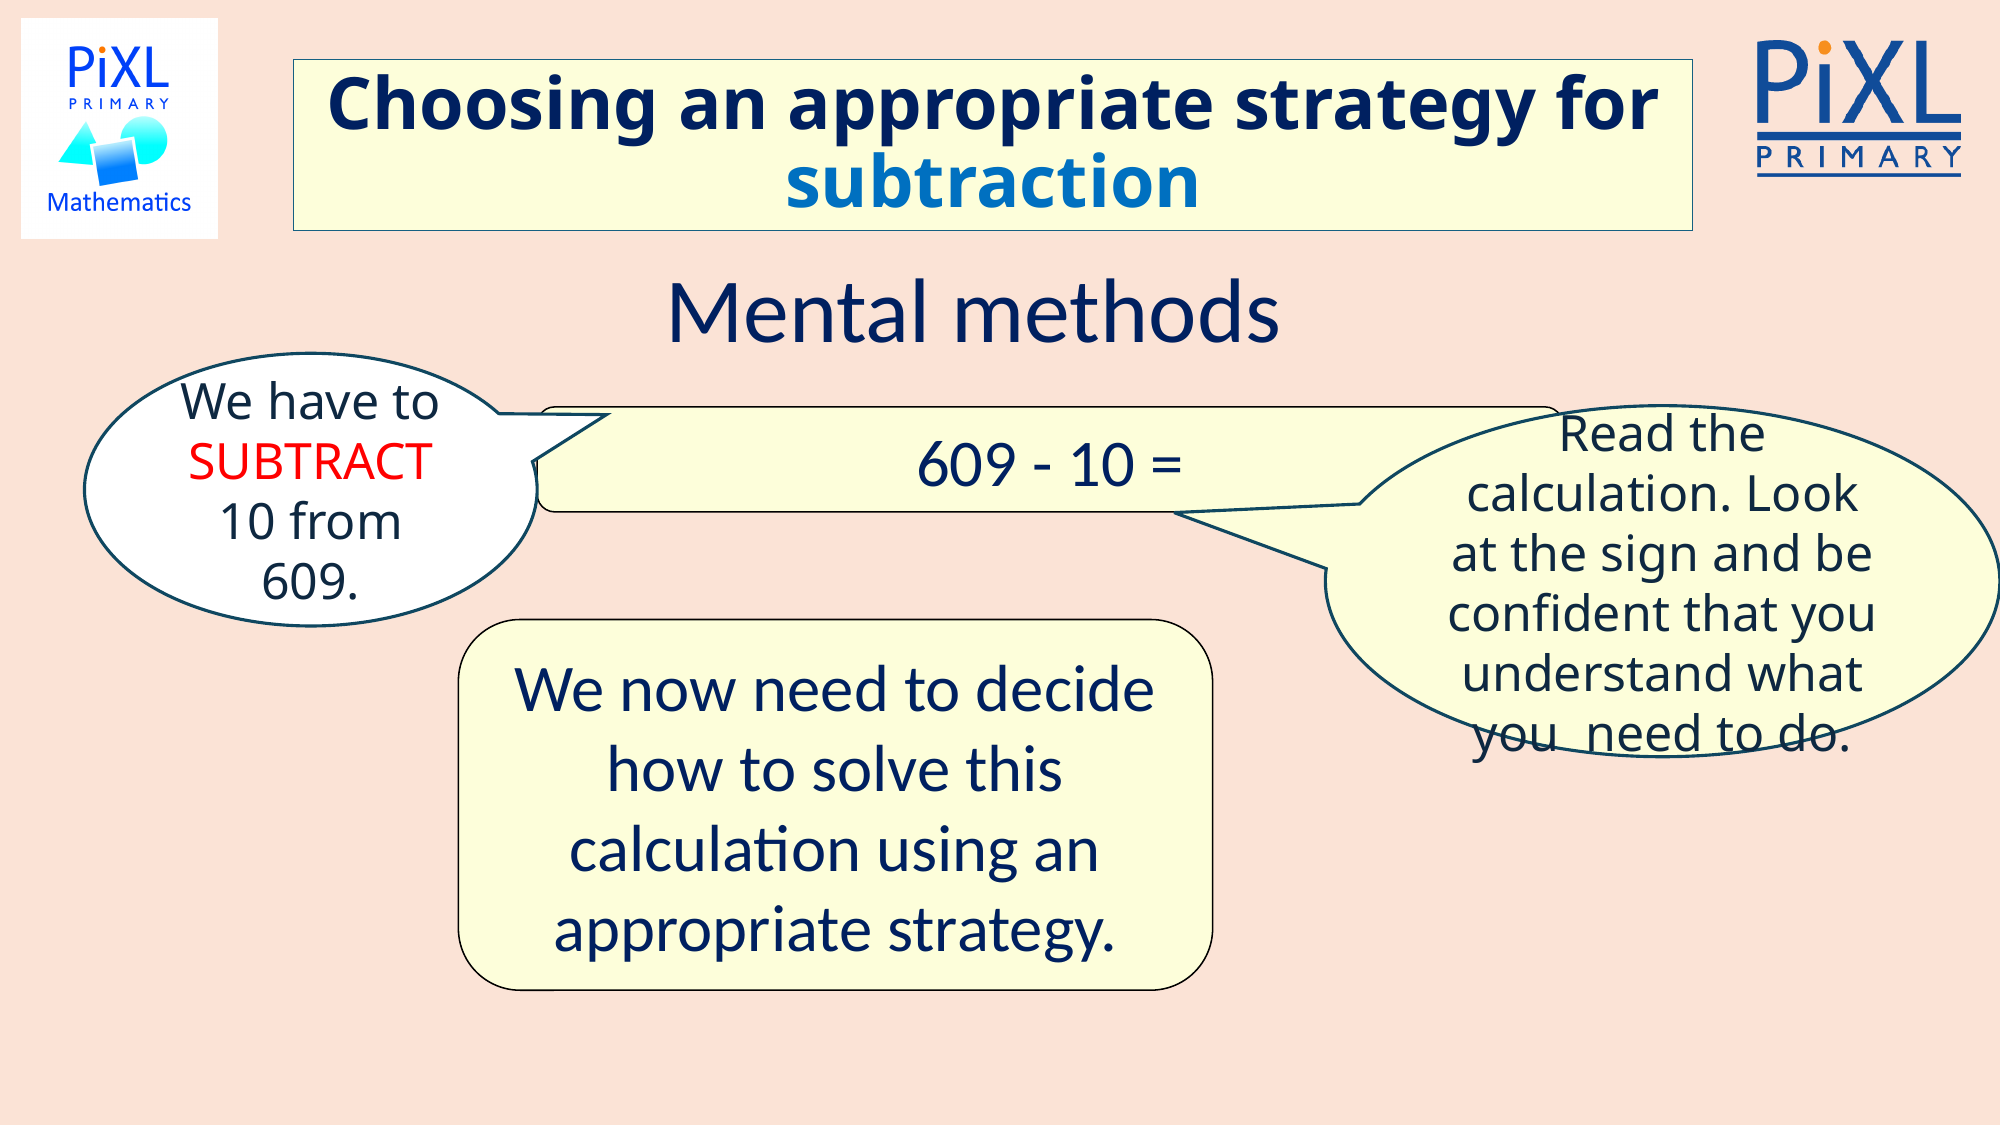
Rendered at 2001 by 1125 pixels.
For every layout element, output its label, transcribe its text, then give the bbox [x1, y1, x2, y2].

text_box We have to SUBTRACT 10 from 609. [82, 351, 612, 628]
text_box Choosing an appropriate strategy for subtraction [293, 59, 1693, 231]
title Mental methods [650, 218, 2000, 407]
text_box Read the calculation. Look at the sign and be confident that you understand what you need to do. [1173, 404, 2000, 759]
text_box We now need to decide how to solve this calculation using an appropriate strategy. [458, 619, 1213, 991]
text_box 609 - 10 = [537, 406, 1558, 512]
picture [20, 17, 219, 239]
picture [1757, 40, 1961, 178]
